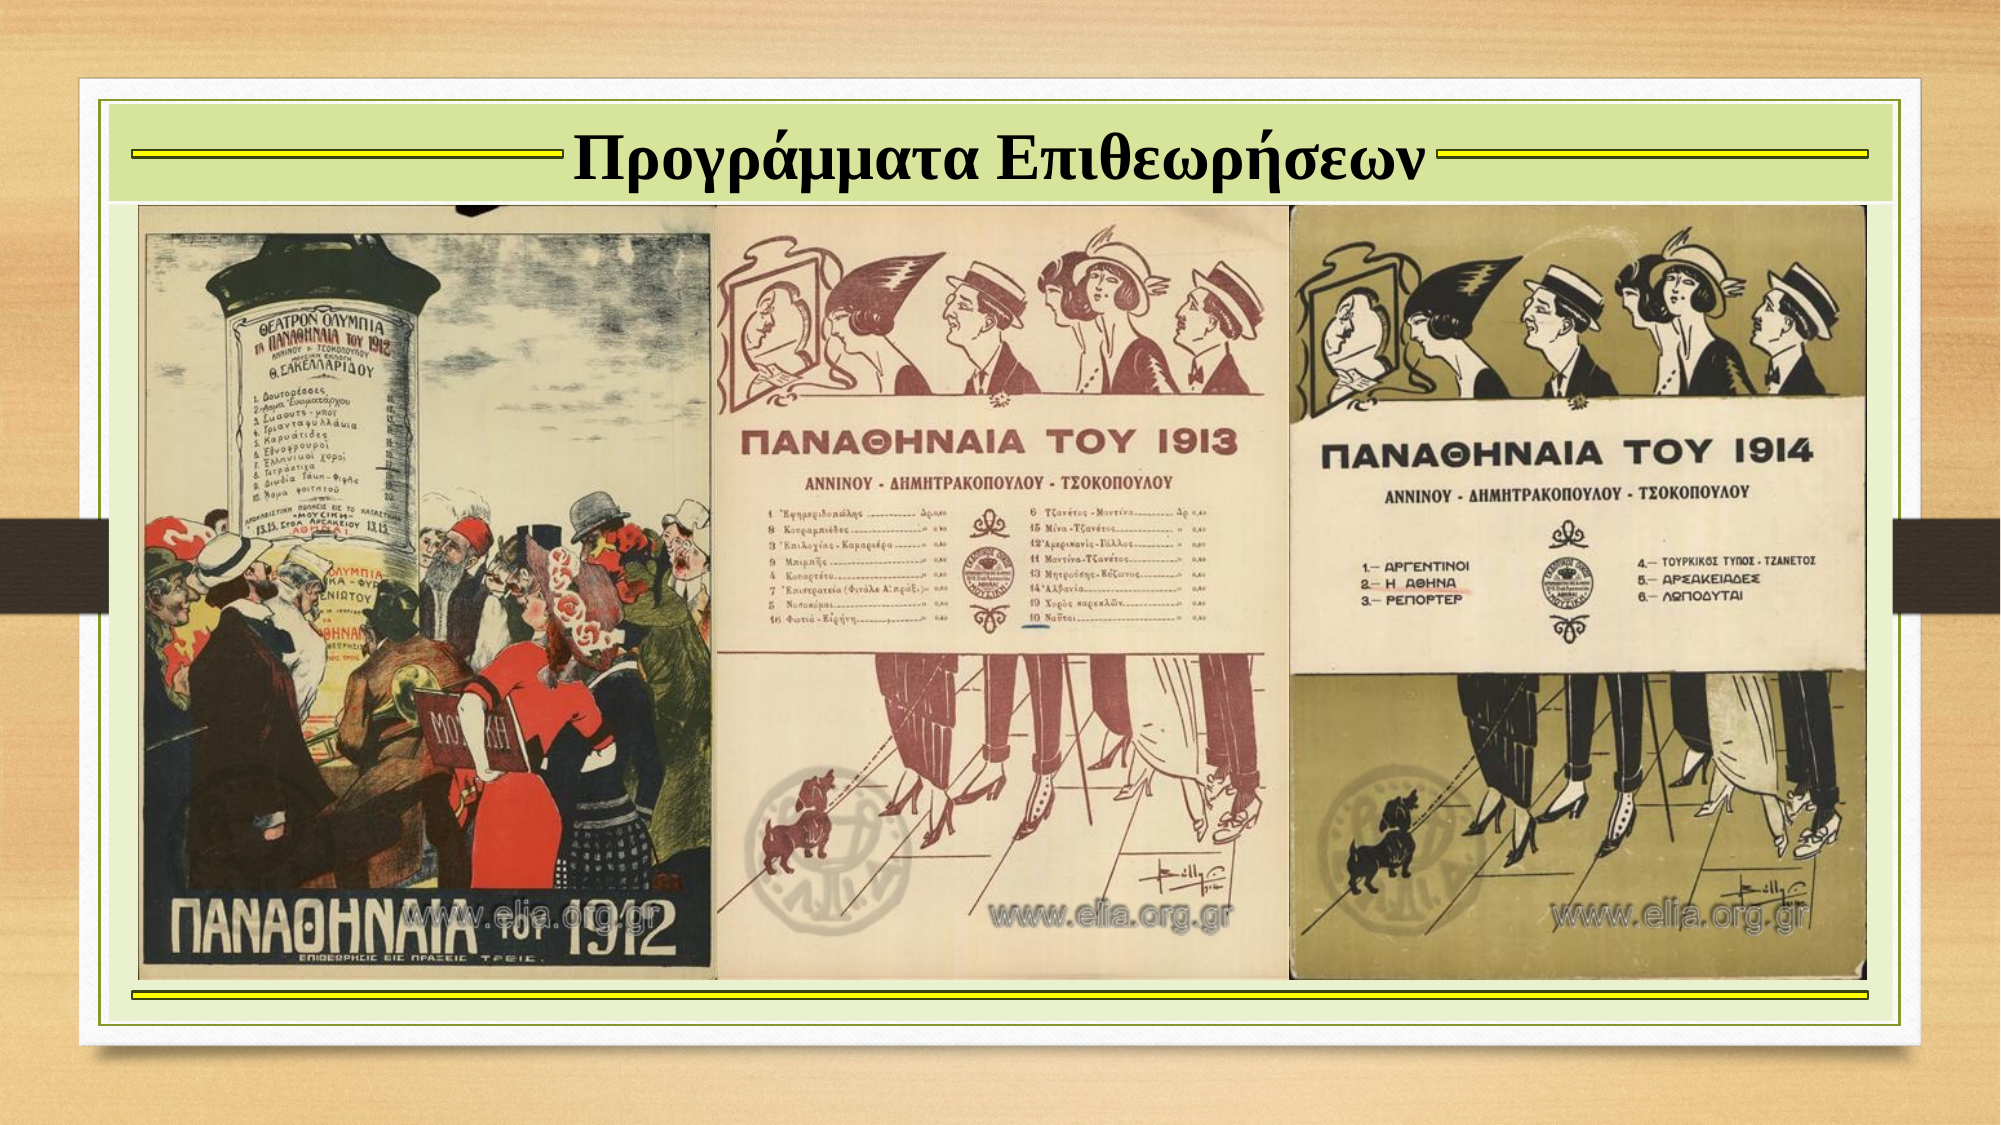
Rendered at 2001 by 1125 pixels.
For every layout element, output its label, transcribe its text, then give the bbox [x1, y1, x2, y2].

title Προγράμματα Επιθεωρήσεων [108, 104, 1893, 202]
text_box [131, 149, 564, 159]
text_box [131, 990, 1869, 1000]
picture [0, 0, 2001, 1125]
list [108, 204, 1893, 1021]
text_box [1436, 149, 1869, 159]
